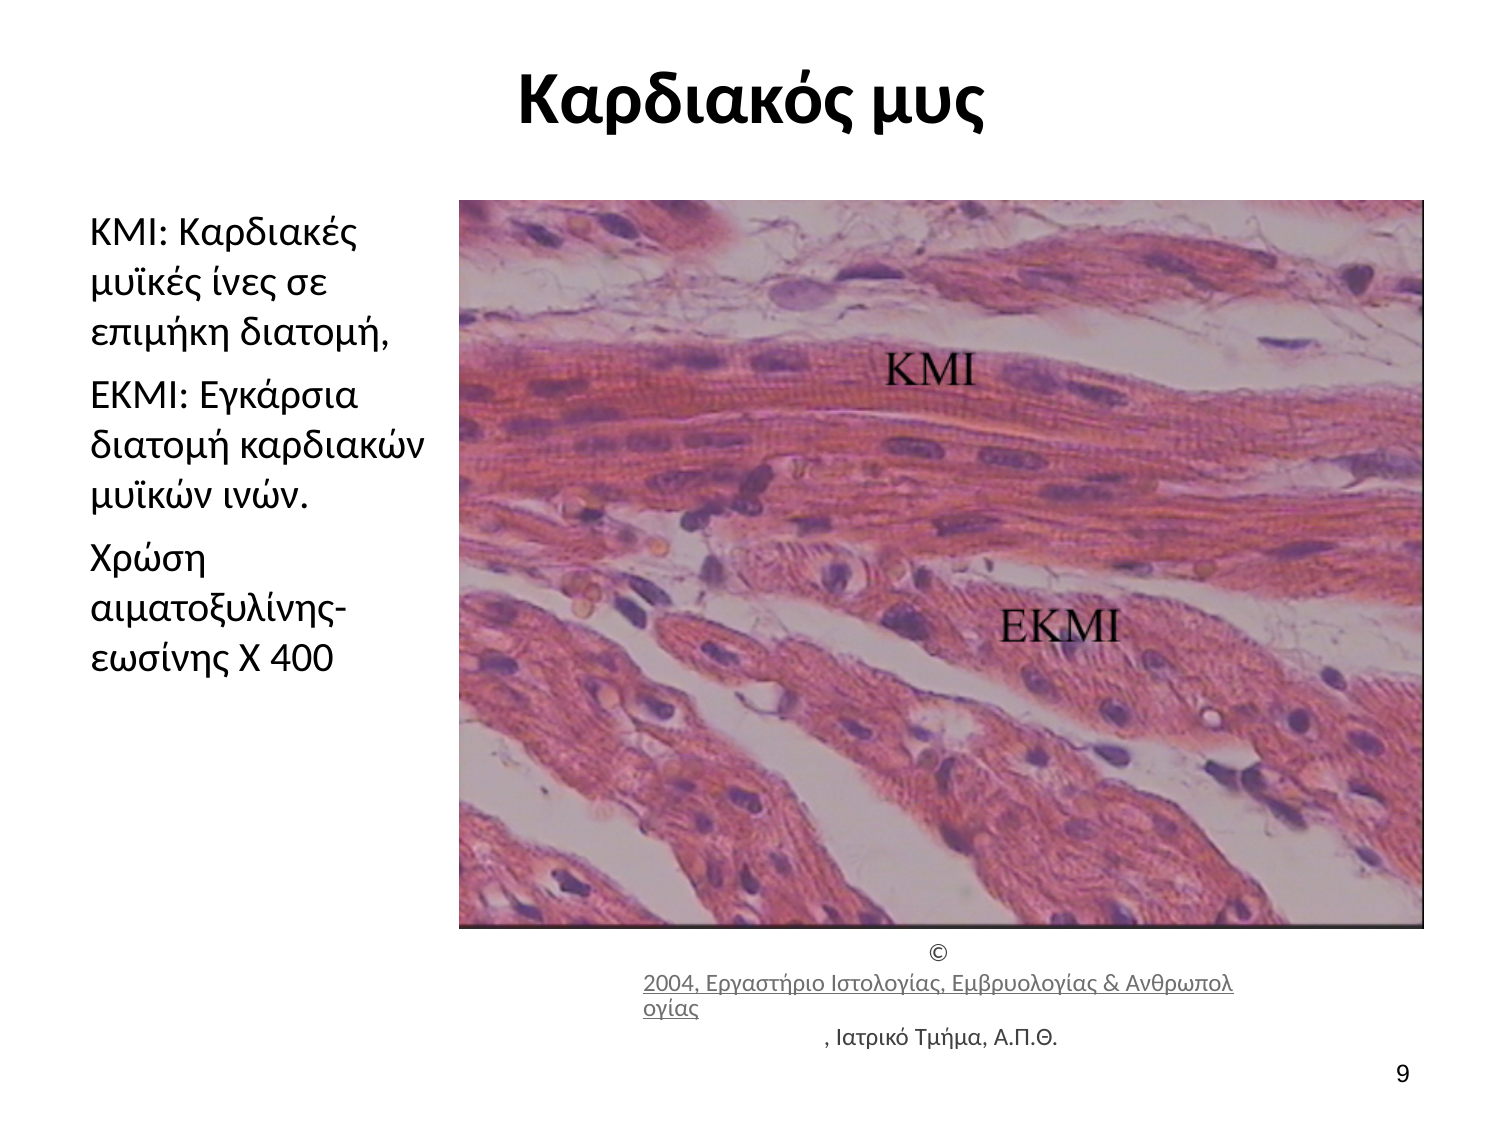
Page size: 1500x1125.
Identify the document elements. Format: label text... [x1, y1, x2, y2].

picture [459, 200, 1424, 929]
title Καρδιακός μυς [76, 19, 1427, 169]
list ΚΜΙ: Καρδιακές μυϊκές ίνες σε επιμήκη διατομή, ΕΚΜΙ: Εγκάρσια διατομή καρδιακών μυϊκών ινών. Χρώση αιματοξυλίνης-εωσίνης Χ 400 [75, 196, 460, 1024]
slide_number 8 [1074, 1042, 1425, 1103]
text_box © 2004, Εργαστήριο Ιστολογίας, Εμβρυολογίας & Ανθρωπολογίας, Ιατρικό Τμήμα, Α.Π.Θ. [628, 937, 1255, 1034]
